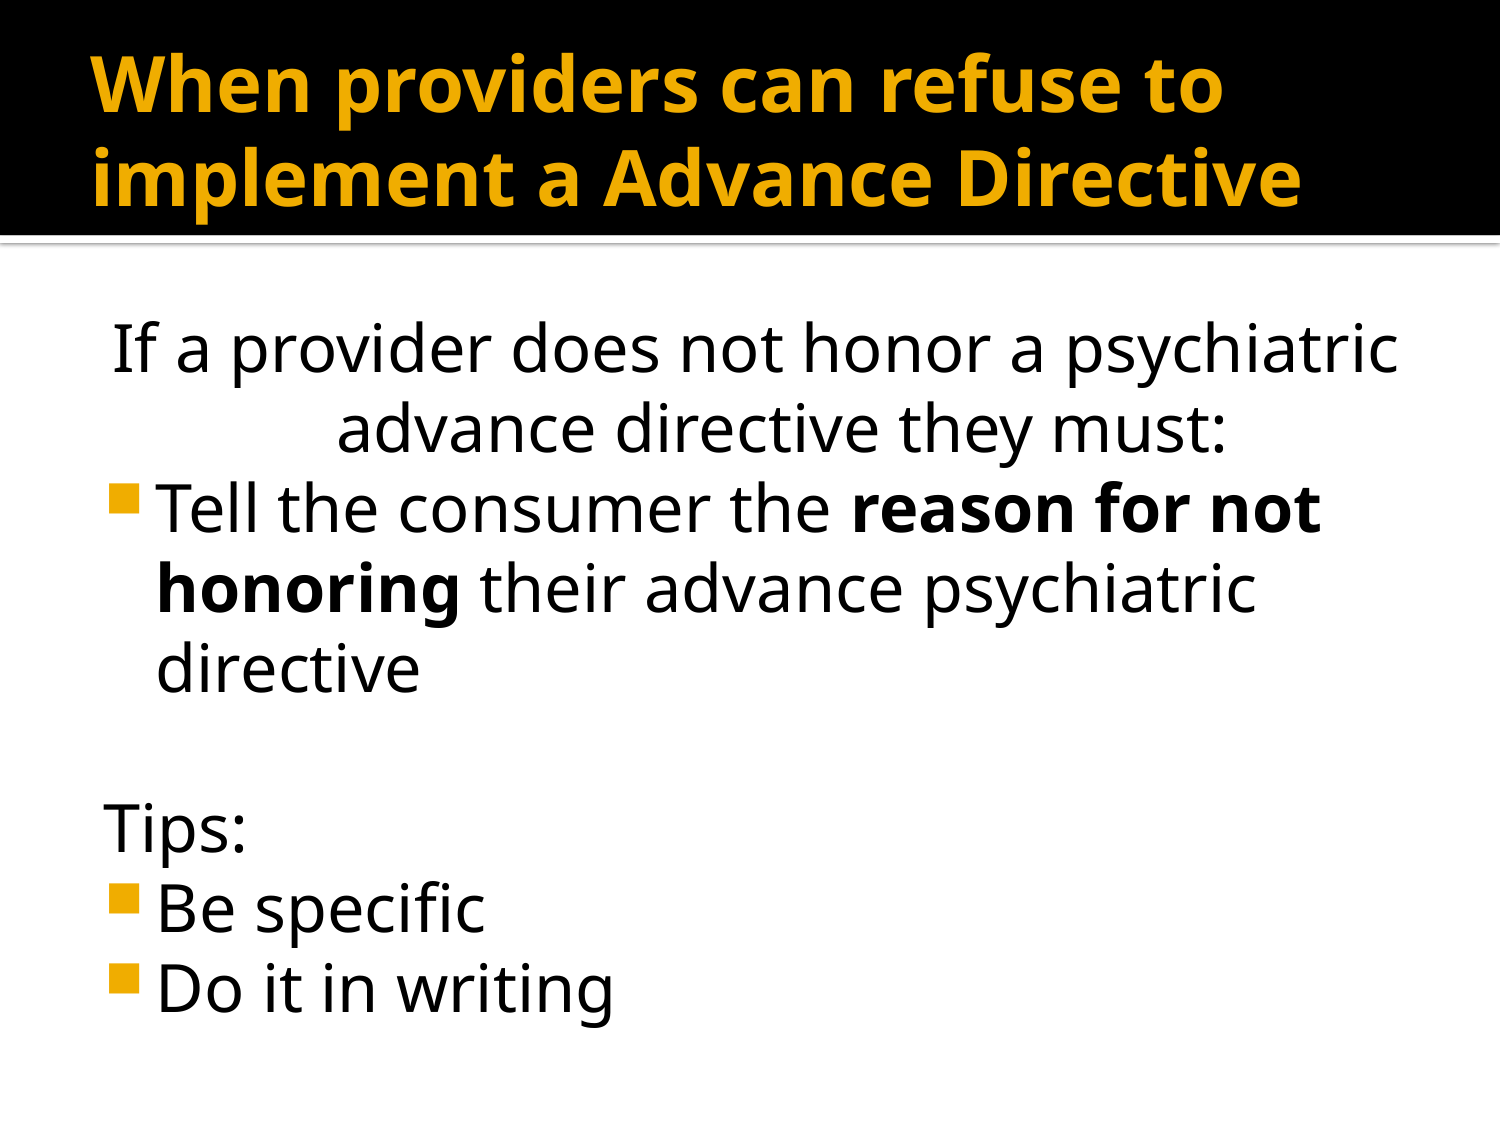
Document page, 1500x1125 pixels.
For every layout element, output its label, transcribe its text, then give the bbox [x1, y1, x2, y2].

title When providers can refuse to implement a Advance Directive [75, 25, 1425, 231]
list If a provider does not honor a psychiatric advance directive they must: Tell the consumer the reason for not honoring their advance psychiatric directive Tips: Be specific Do it in writing [75, 291, 1425, 1050]
